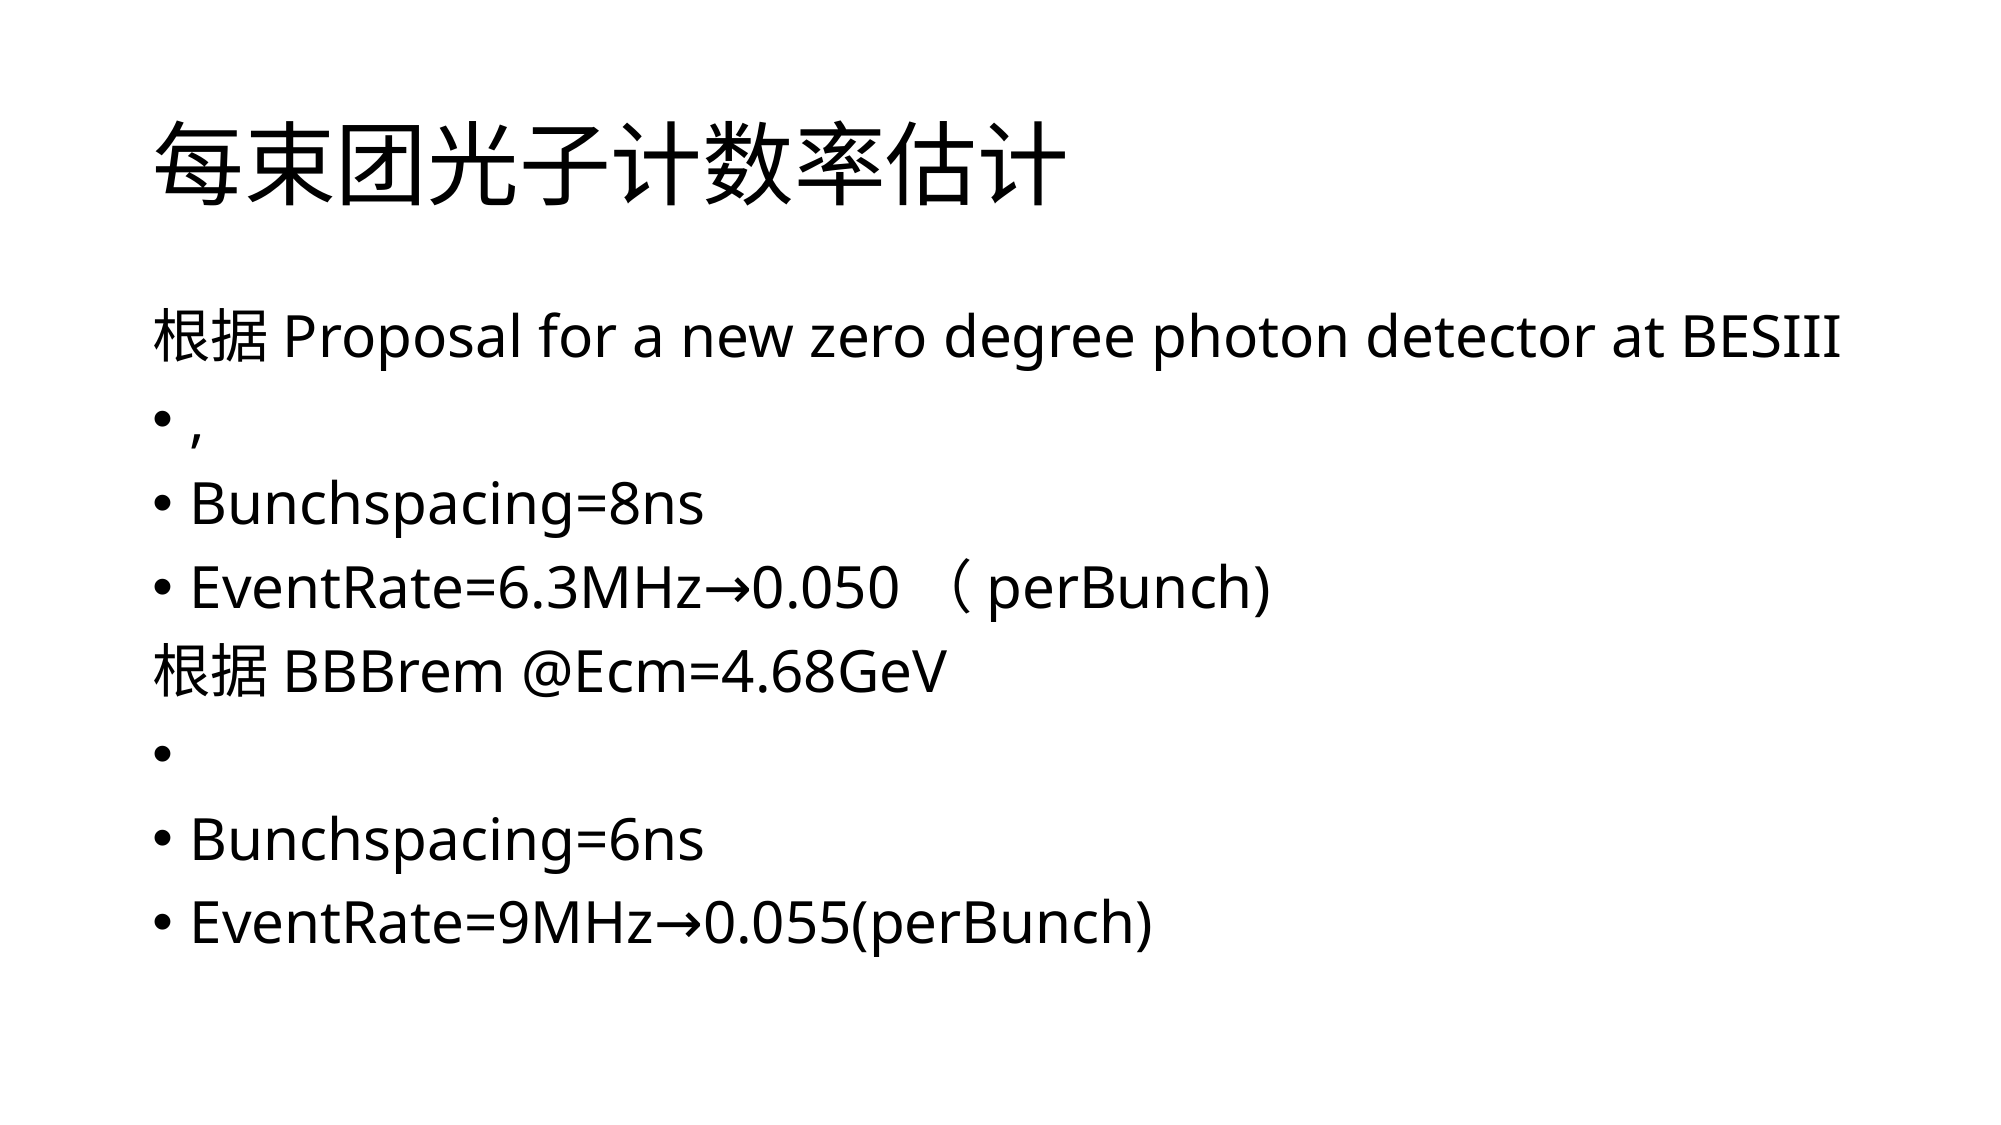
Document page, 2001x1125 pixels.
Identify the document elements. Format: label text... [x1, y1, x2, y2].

title 每束团光子计数率估计 [137, 59, 1863, 278]
